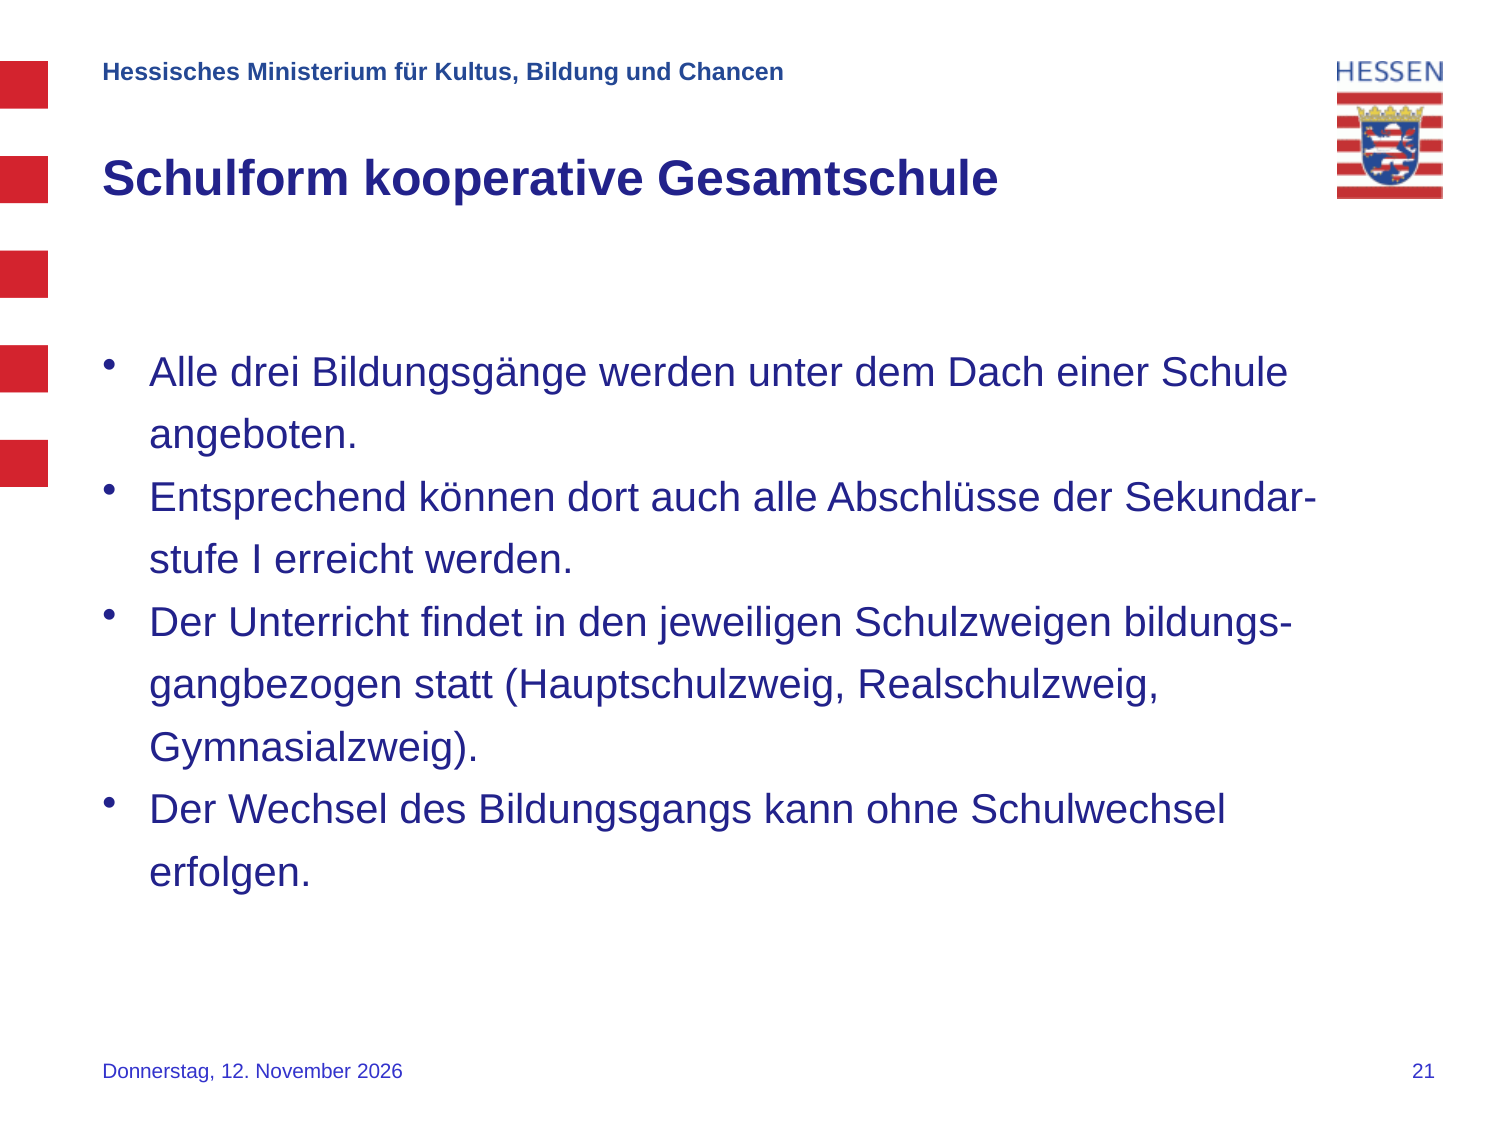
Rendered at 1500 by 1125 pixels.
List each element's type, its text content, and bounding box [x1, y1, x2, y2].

slide_number Dienstag, 1. Oktober 2024 [87, 1049, 571, 1113]
title Schulform kooperative Gesamtschule [87, 137, 1363, 324]
footer Hessisches Ministerium für Kultus, Bildung und Chancen [86, 47, 1294, 126]
picture [0, 61, 48, 487]
list Alle drei Bildungsgänge werden unter dem Dach einer Schule angeboten. Entsprechend können dort auch alle Abschlüsse der Sekundar-stufe I erreicht werden. Der Unterricht findet in den jeweiligen Schulzweigen bildungs-gangbezogen statt (Hauptschulzweig, Realschulzweig, Gymnasialzweig). Der Wechsel des Bildungsgangs kann ohne Schulwechsel erfolgen. [87, 324, 1363, 1000]
picture [1337, 61, 1443, 199]
